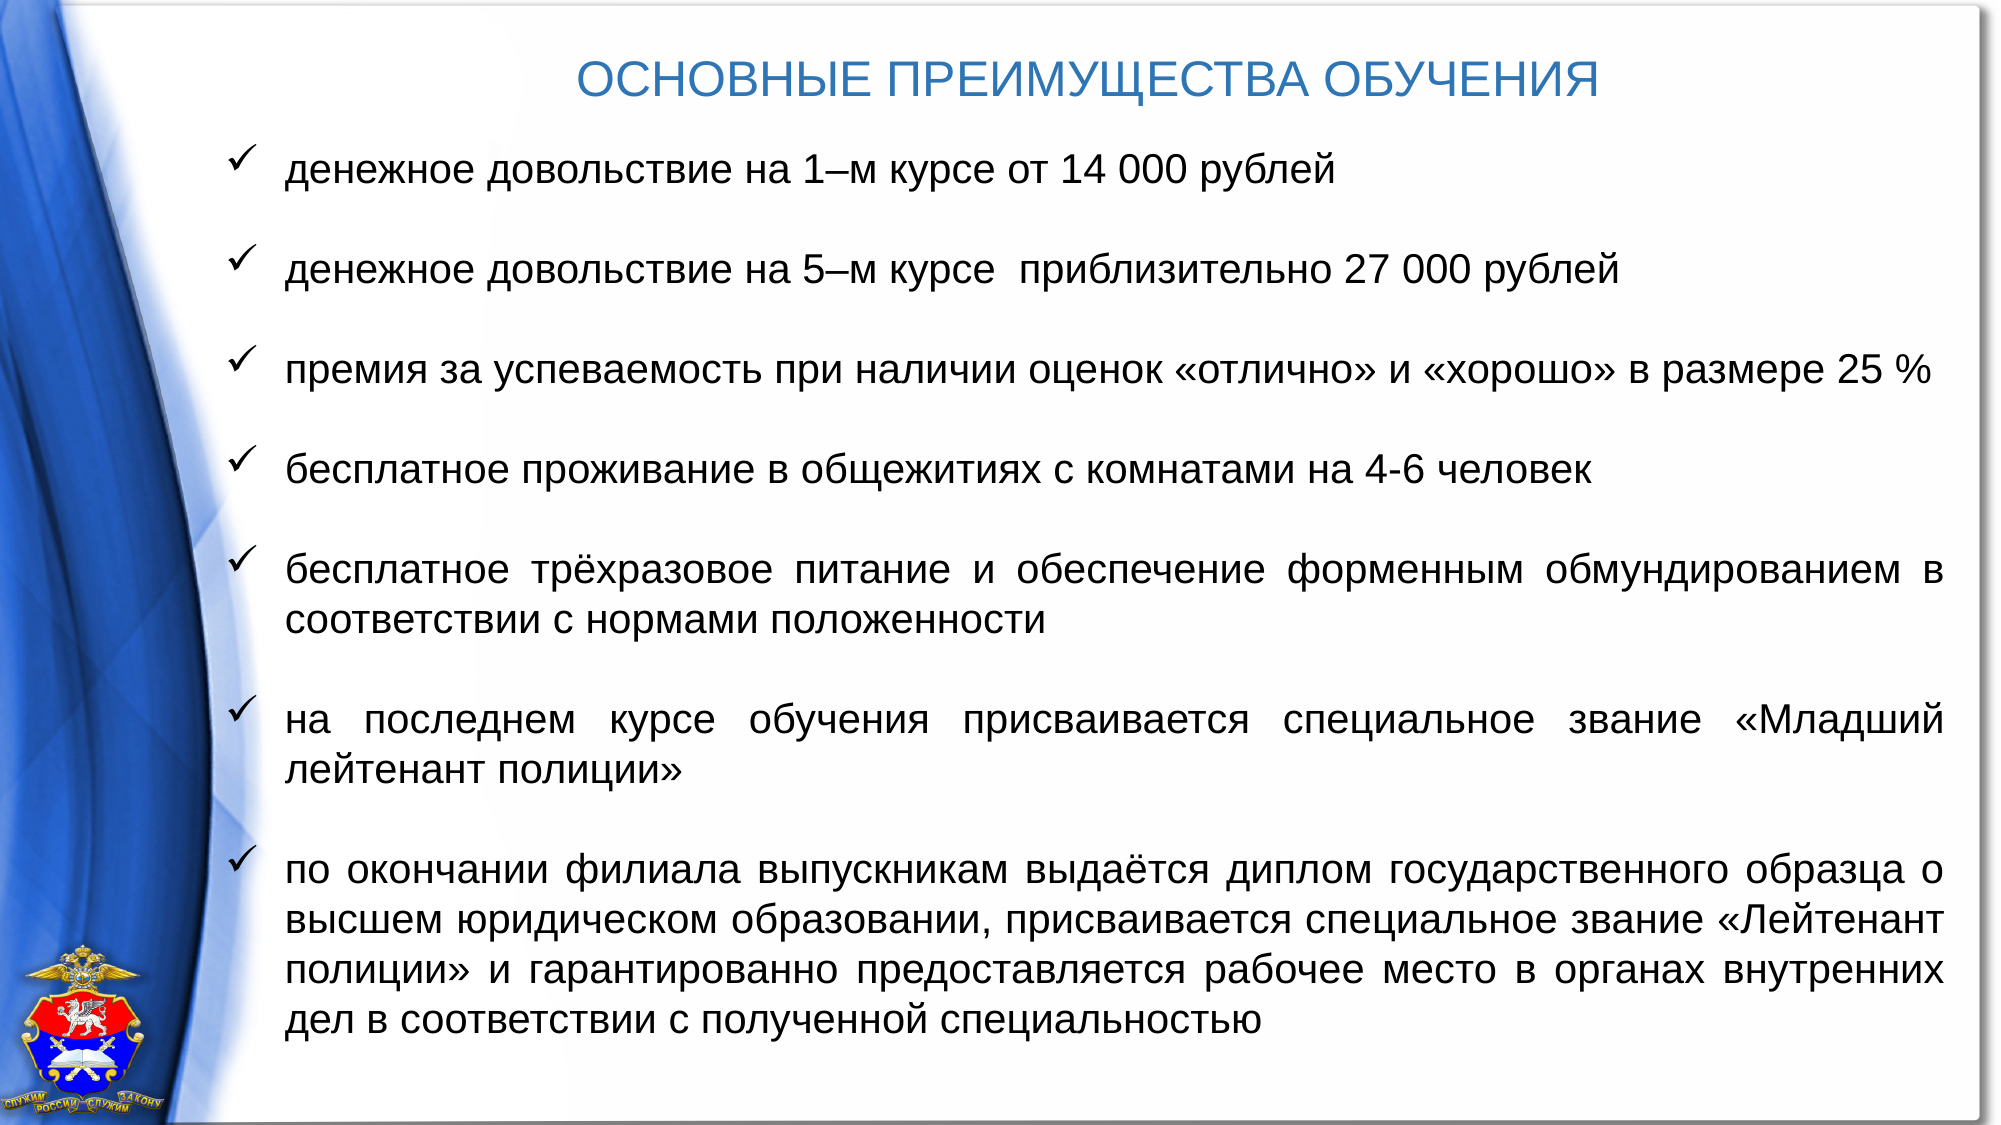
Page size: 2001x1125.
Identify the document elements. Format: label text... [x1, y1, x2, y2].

picture [0, 0, 2001, 1125]
text_box денежное довольствие на 1–м курсе от 14 000 рублей денежное довольствие на 5–м курсе приблизительно 27 000 рублей премия за успеваемость при наличии оценок «отлично» и «хорошо» в размере 25 % бесплатное проживание в общежитиях с комнатами на 4-6 человек бесплатное трёхразовое питание и обеспечение форменным обмундированием в соответствии с нормами положенности на последнем курсе обучения присваивается специальное звание «Младший лейтенант полиции» по окончании филиала выпускникам выдаётся диплом государственного образца о высшем юридическом образовании, присваивается специальное звание «Лейтенант полиции» и гарантированно предоставляется рабочее место в органах внутренних дел в соответствии с полученной специальностью [210, 134, 1960, 1050]
text_box ОСНОВНЫЕ ПРЕИМУЩЕСТВА ОБУЧЕНИЯ [228, 38, 1949, 114]
